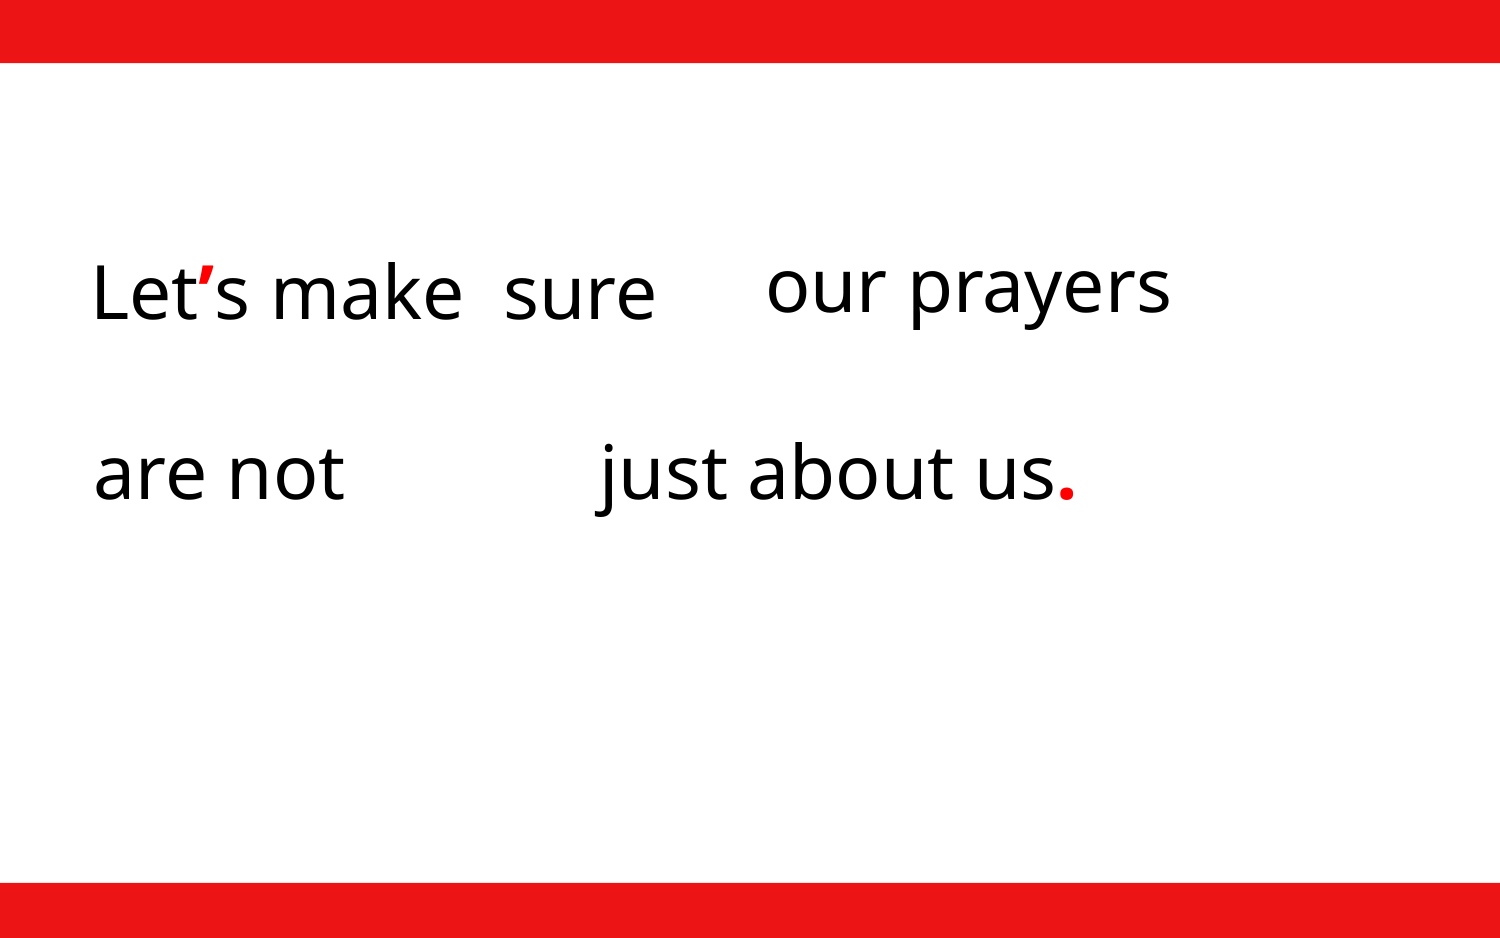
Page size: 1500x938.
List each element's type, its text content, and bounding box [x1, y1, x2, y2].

text_box [0, 882, 1500, 938]
text_box just about us. [584, 372, 1242, 542]
text_box are not [78, 372, 379, 542]
list Let’s make sure [75, 191, 683, 389]
text_box [0, 0, 1500, 64]
text_box our prayers [749, 184, 1253, 355]
